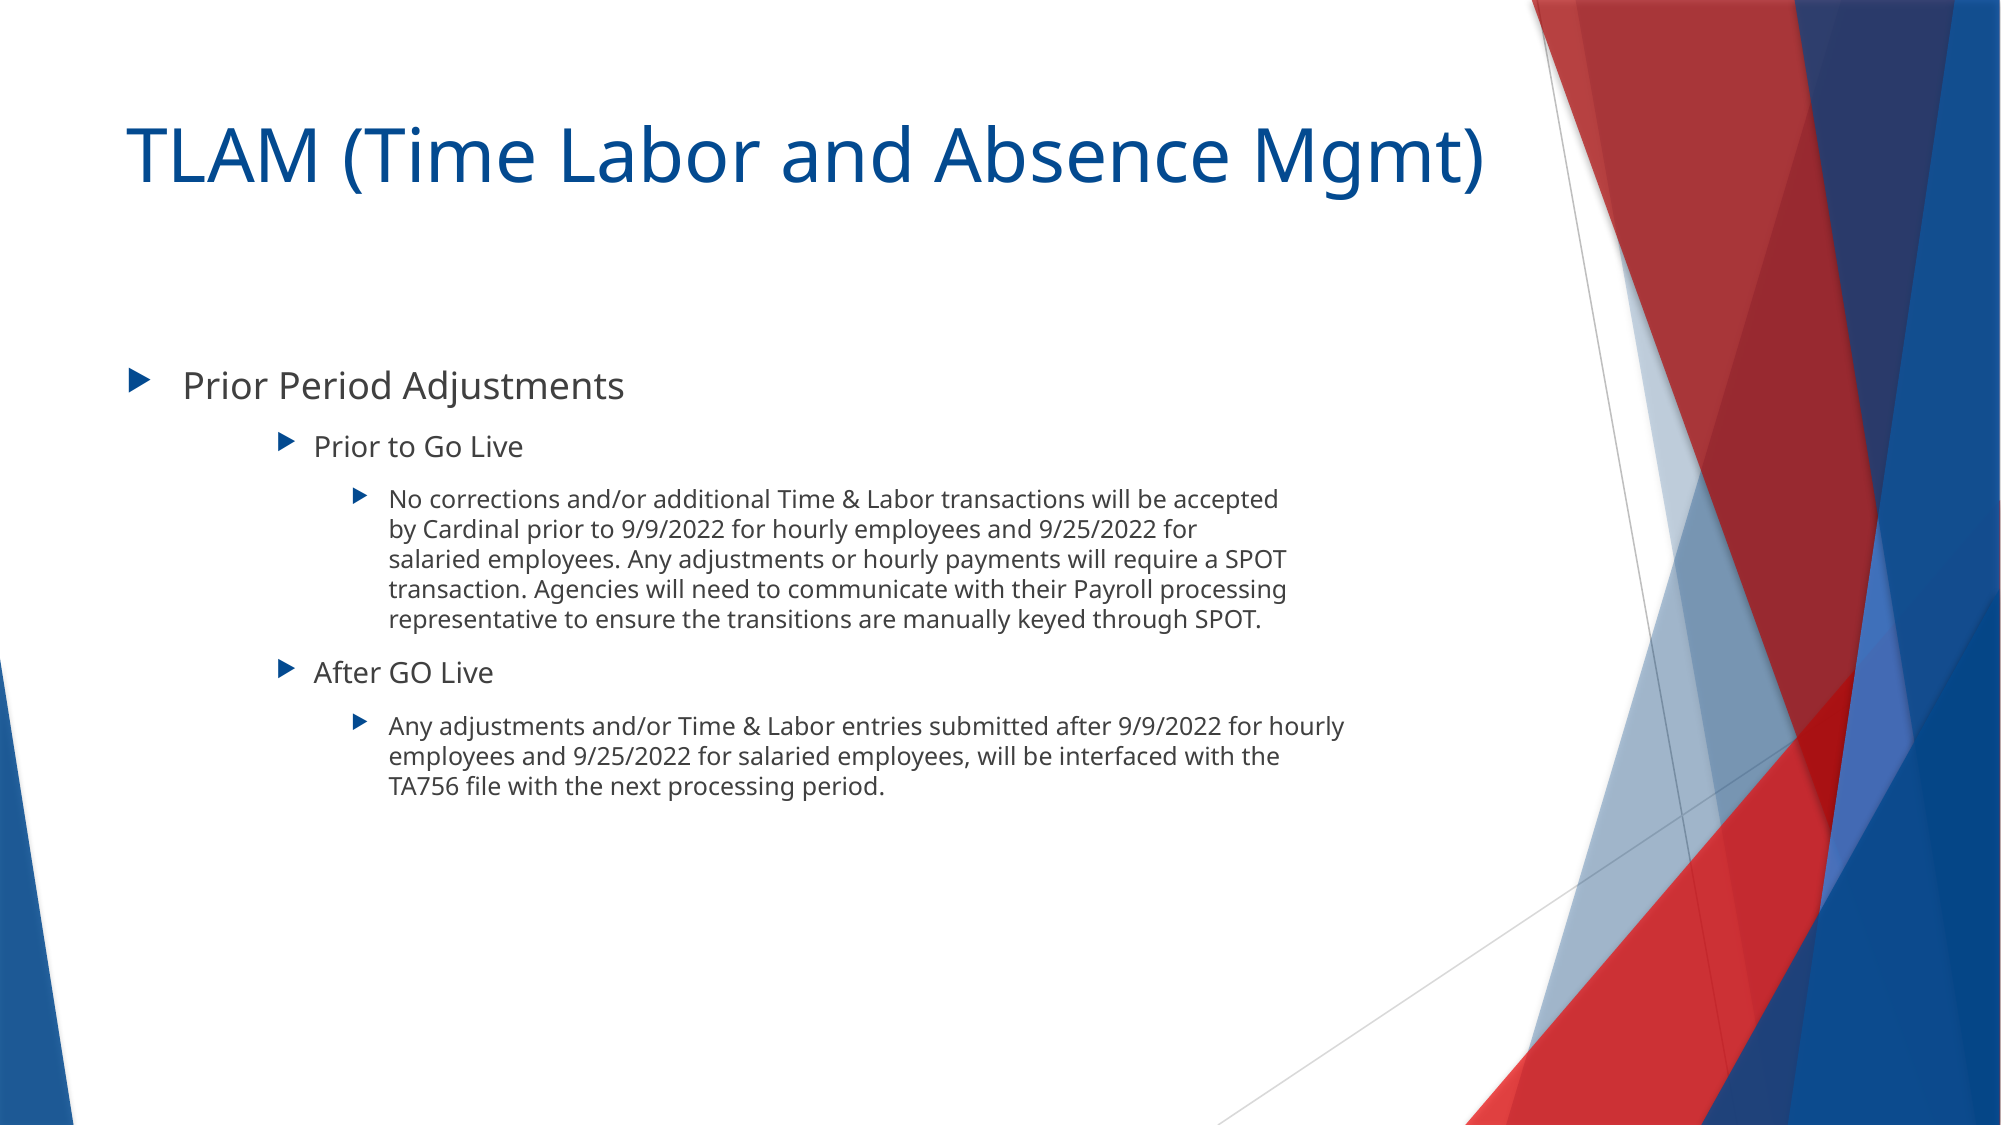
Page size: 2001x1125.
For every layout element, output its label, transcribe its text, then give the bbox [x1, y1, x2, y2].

title TLAM (Time Labor and Absence Mgmt) [111, 99, 1522, 317]
list Prior Period Adjustments Prior to Go Live No corrections and/or additional Time & Labor transactions will be accepted by Cardinal prior to 9/9/2022 for hourly employees and 9/25/2022 for salaried employees. Any adjustments or hourly payments will require a SPOT transaction. Agencies will need to communicate with their Payroll processing representative to ensure the transitions are manually keyed through SPOT. After GO Live Any adjustments and/or Time & Labor entries submitted after 9/9/2022 for hourly employees and 9/25/2022 for salaried employees, will be interfaced with the TA756 file with the next processing period. [111, 354, 1369, 1007]
